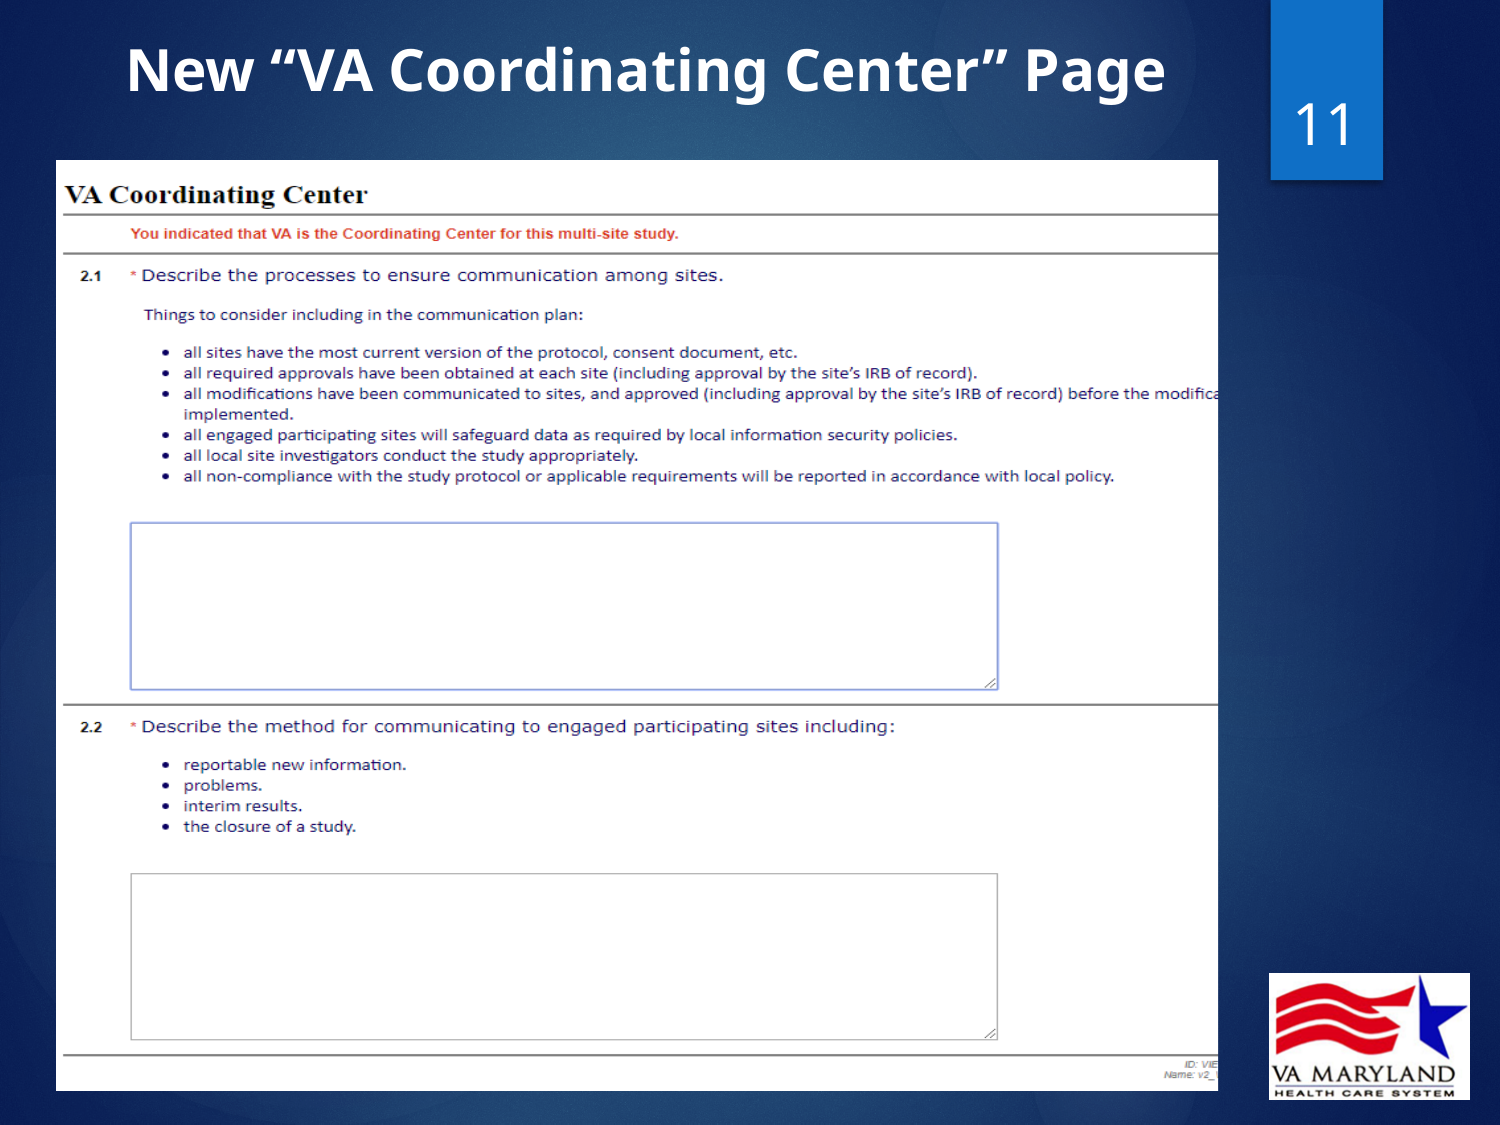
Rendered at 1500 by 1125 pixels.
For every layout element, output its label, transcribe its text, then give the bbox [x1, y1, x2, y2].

text_box New “VA Coordinating Center” Page [110, 25, 1234, 111]
picture [1269, 973, 1471, 1101]
picture [55, 160, 1219, 1091]
slide_number 11 [1273, 48, 1378, 175]
